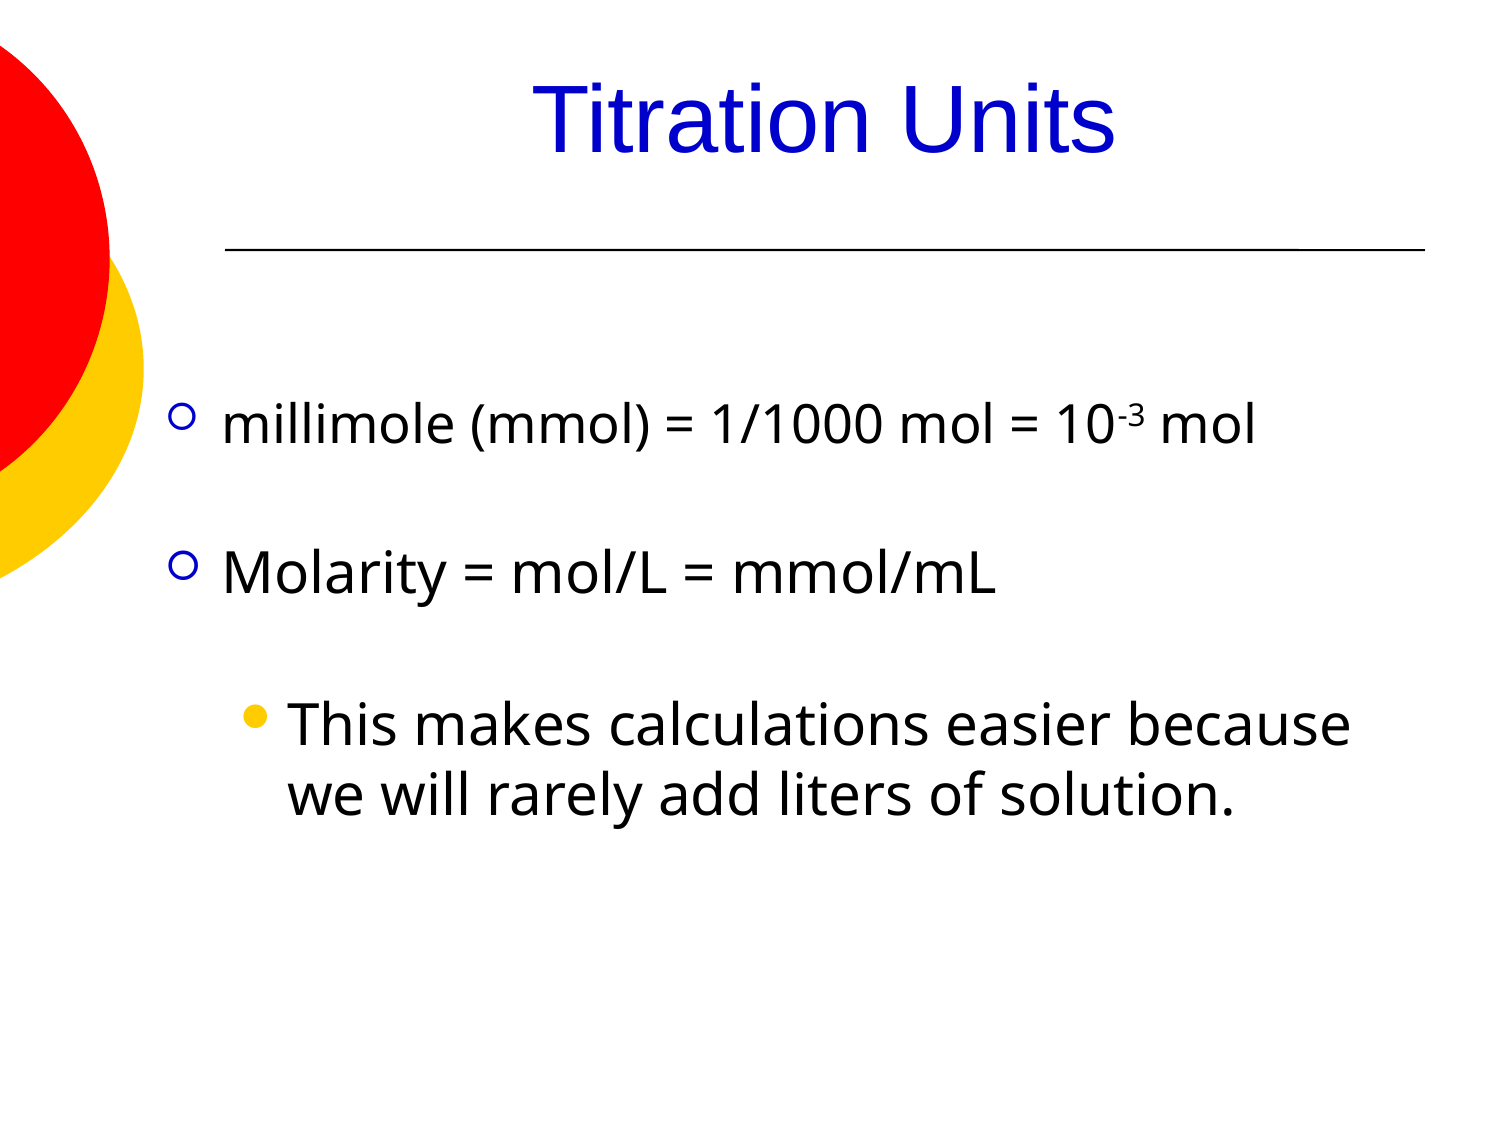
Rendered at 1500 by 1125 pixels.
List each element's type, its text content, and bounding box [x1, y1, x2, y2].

list millimole (mmol) = 1/1000 mol = 10-3 mol Molarity = mol/L = mmol/mL This makes calculations easier because we will rarely add liters of solution. [150, 299, 1425, 1075]
title Titration Units [224, 49, 1425, 253]
